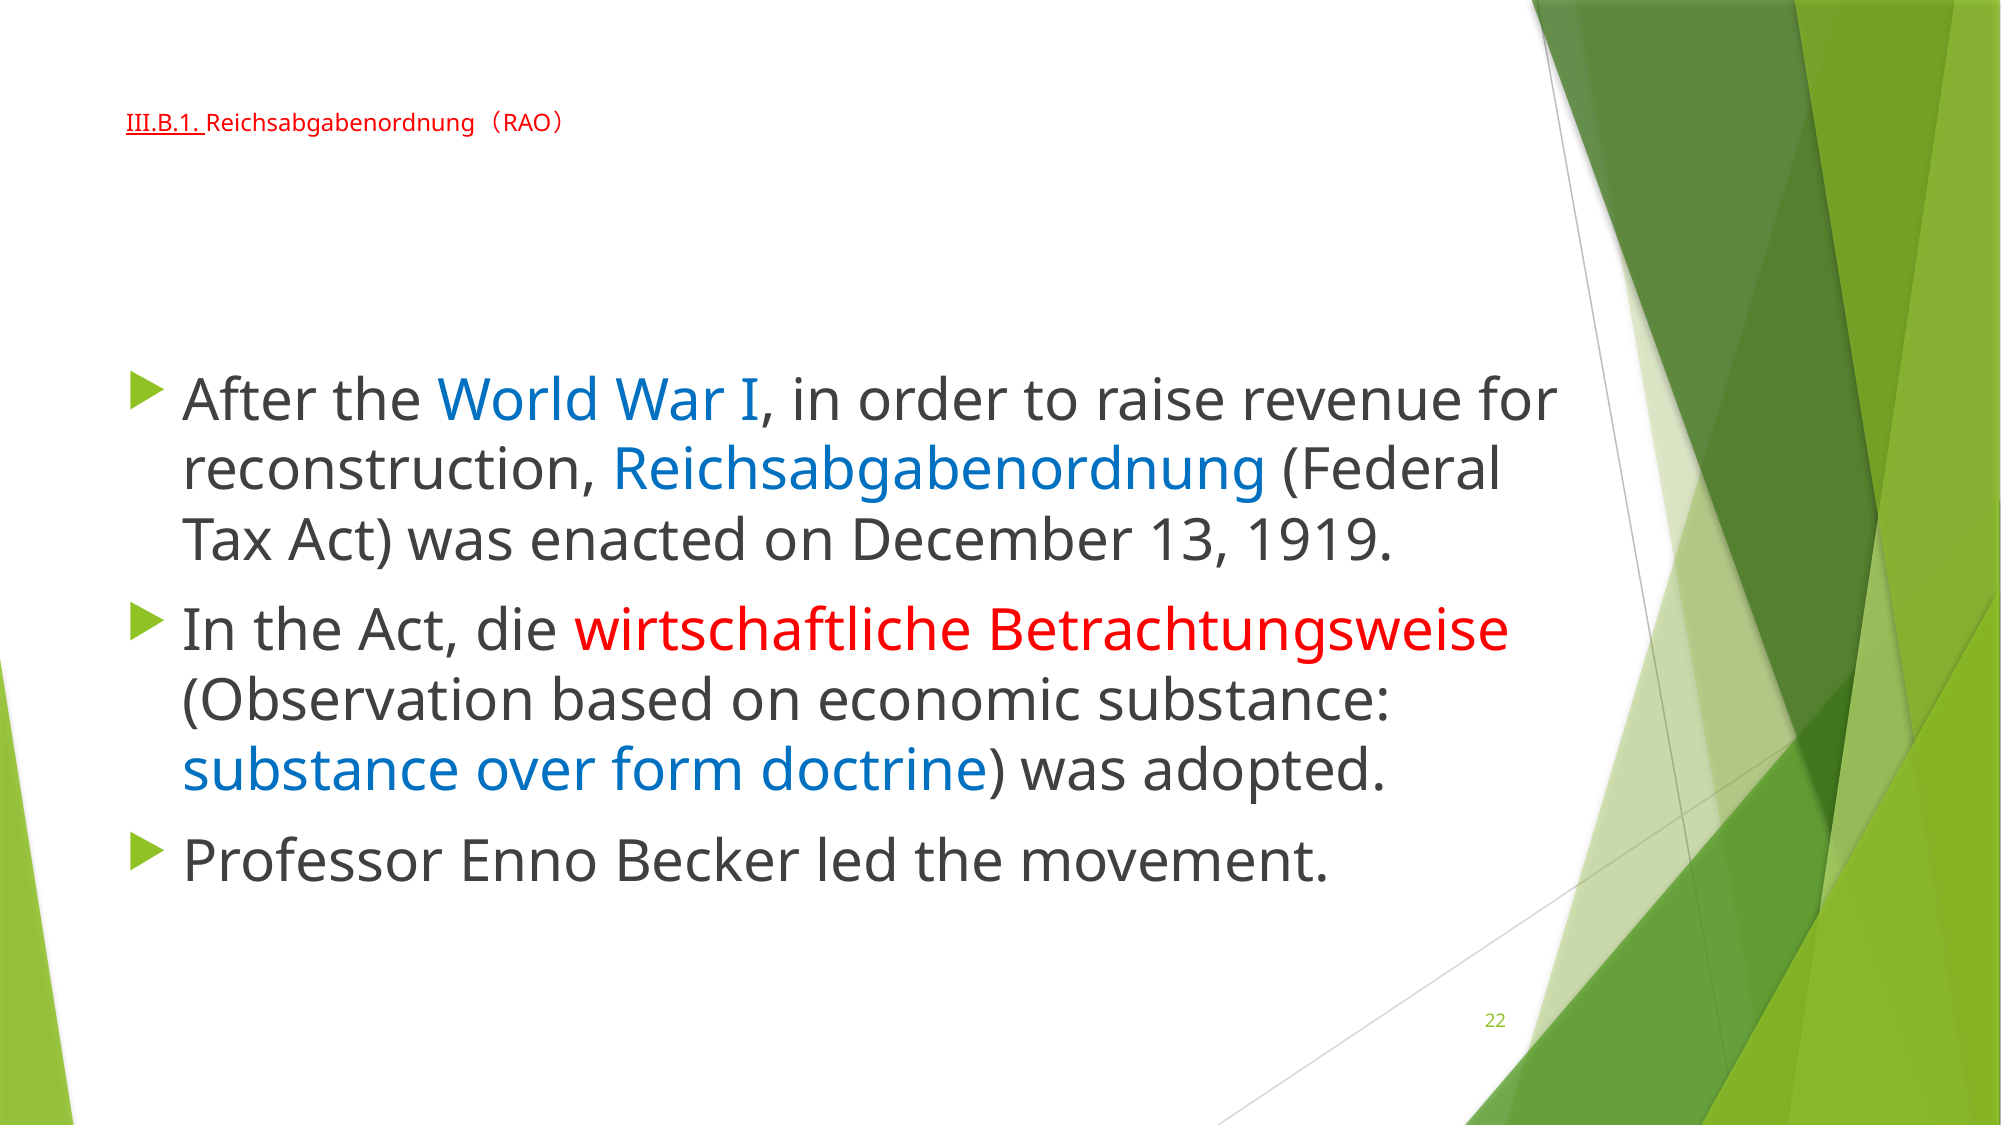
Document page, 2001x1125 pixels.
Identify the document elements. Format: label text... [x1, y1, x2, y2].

list After the World War I, in order to raise revenue for reconstruction, Reichsabgabenordnung (Federal Tax Act) was enacted on December 13, 1919. In the Act, die wirtschaftliche Betrachtungsweise (Observation based on economic substance: substance over form doctrine) was adopted. Professor Enno Becker led the movement. [111, 354, 1611, 992]
slide_number 22 [1409, 991, 1522, 1051]
title III.B.1. Reichsabgabenordnung（RAO） [111, 99, 1522, 317]
